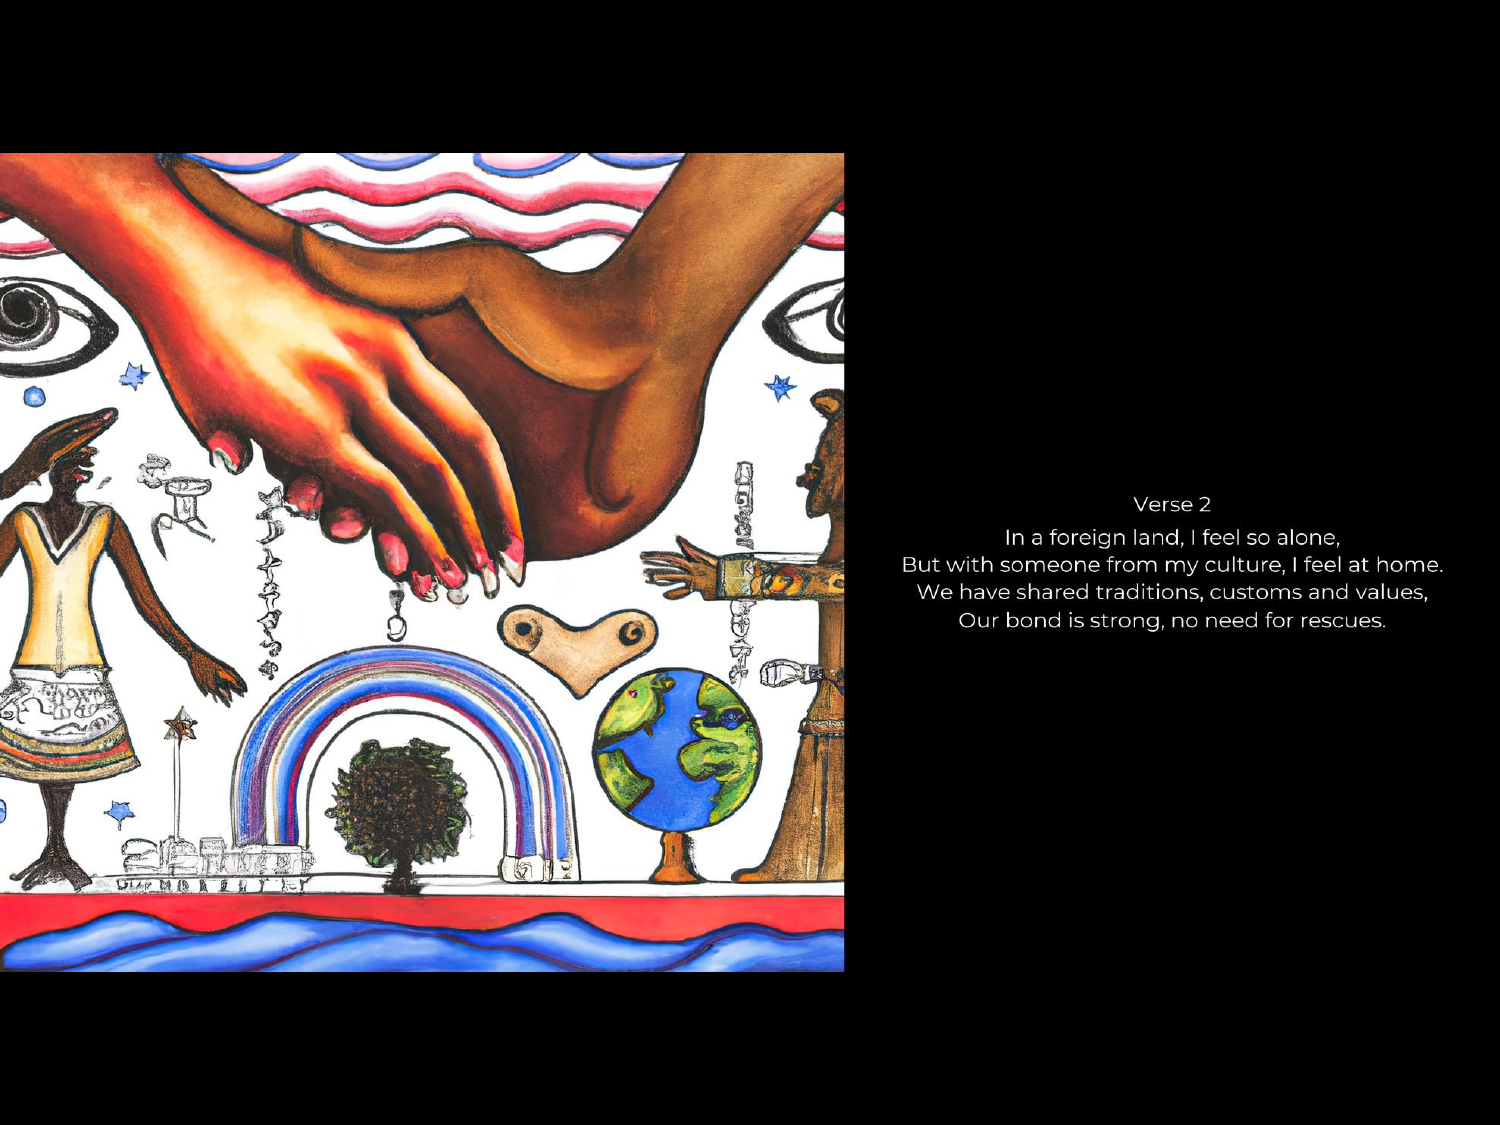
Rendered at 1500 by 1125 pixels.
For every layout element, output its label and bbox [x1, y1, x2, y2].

picture [0, 153, 1500, 972]
